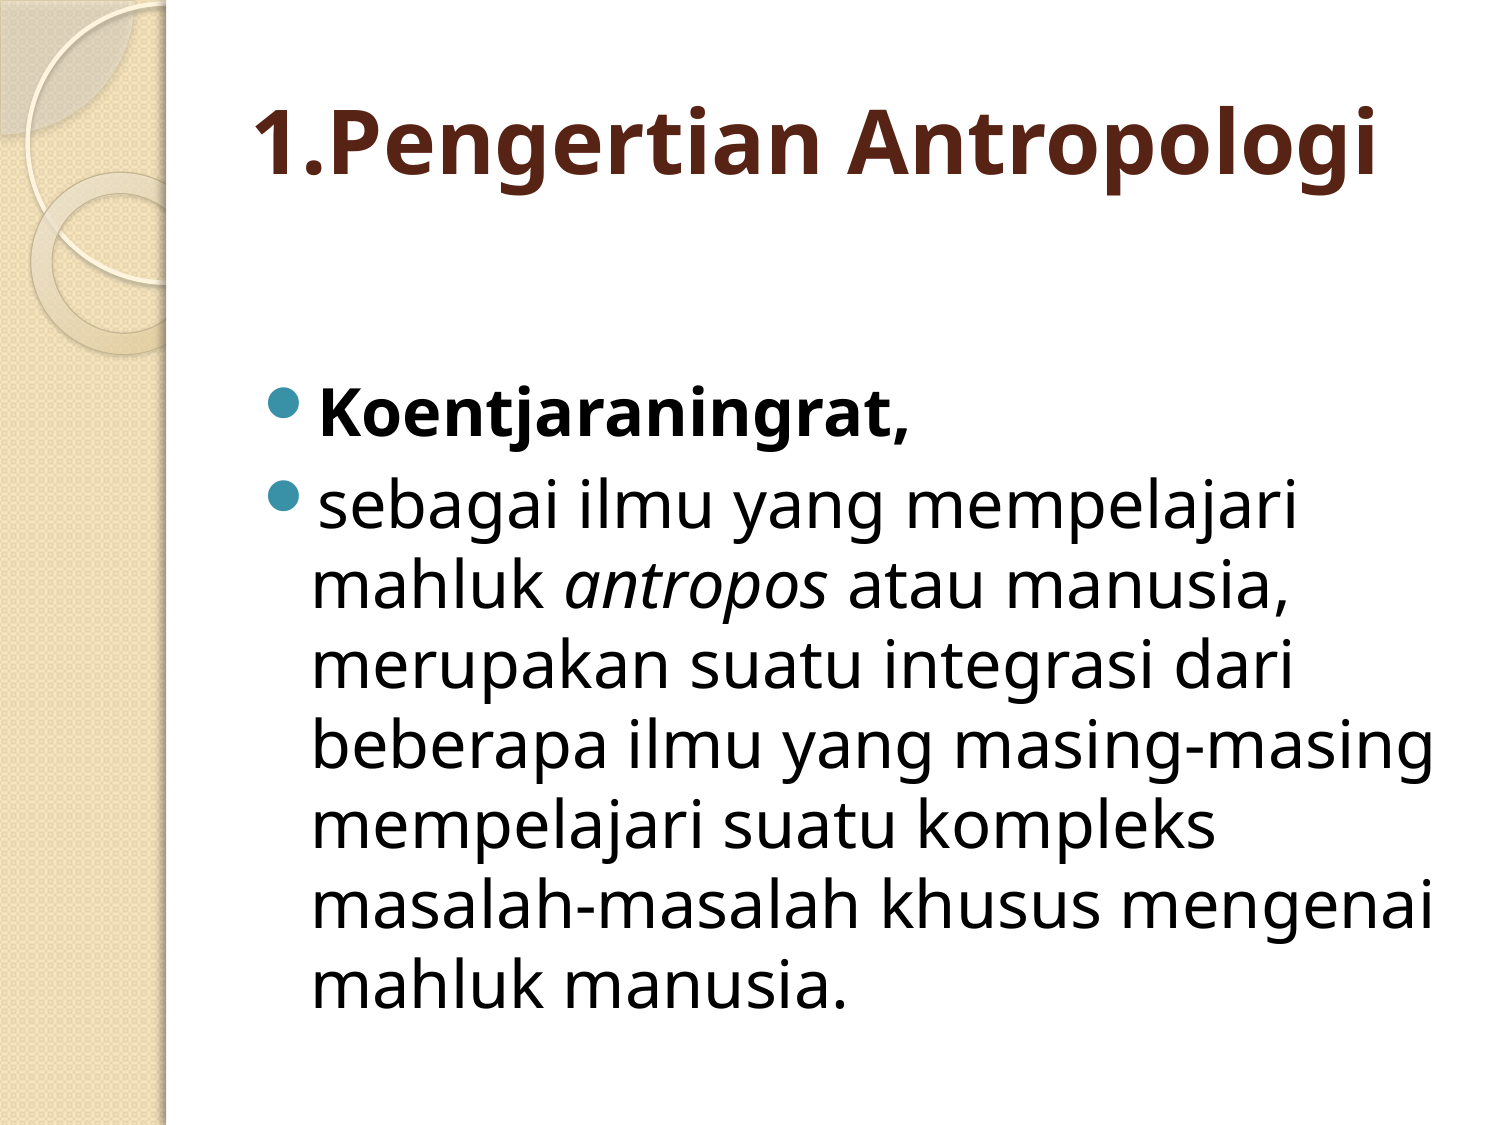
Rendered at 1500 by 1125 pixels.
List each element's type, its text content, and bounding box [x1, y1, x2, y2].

title 1.Pengertian Antropologi [235, 45, 1466, 233]
list Koentjaraningrat, sebagai ilmu yang mempelajari mahluk antropos atau manusia, merupakan suatu integrasi dari beberapa ilmu yang masing-masing mempelajari suatu kompleks masalah-masalah khusus mengenai mahluk manusia. [235, 362, 1466, 1025]
